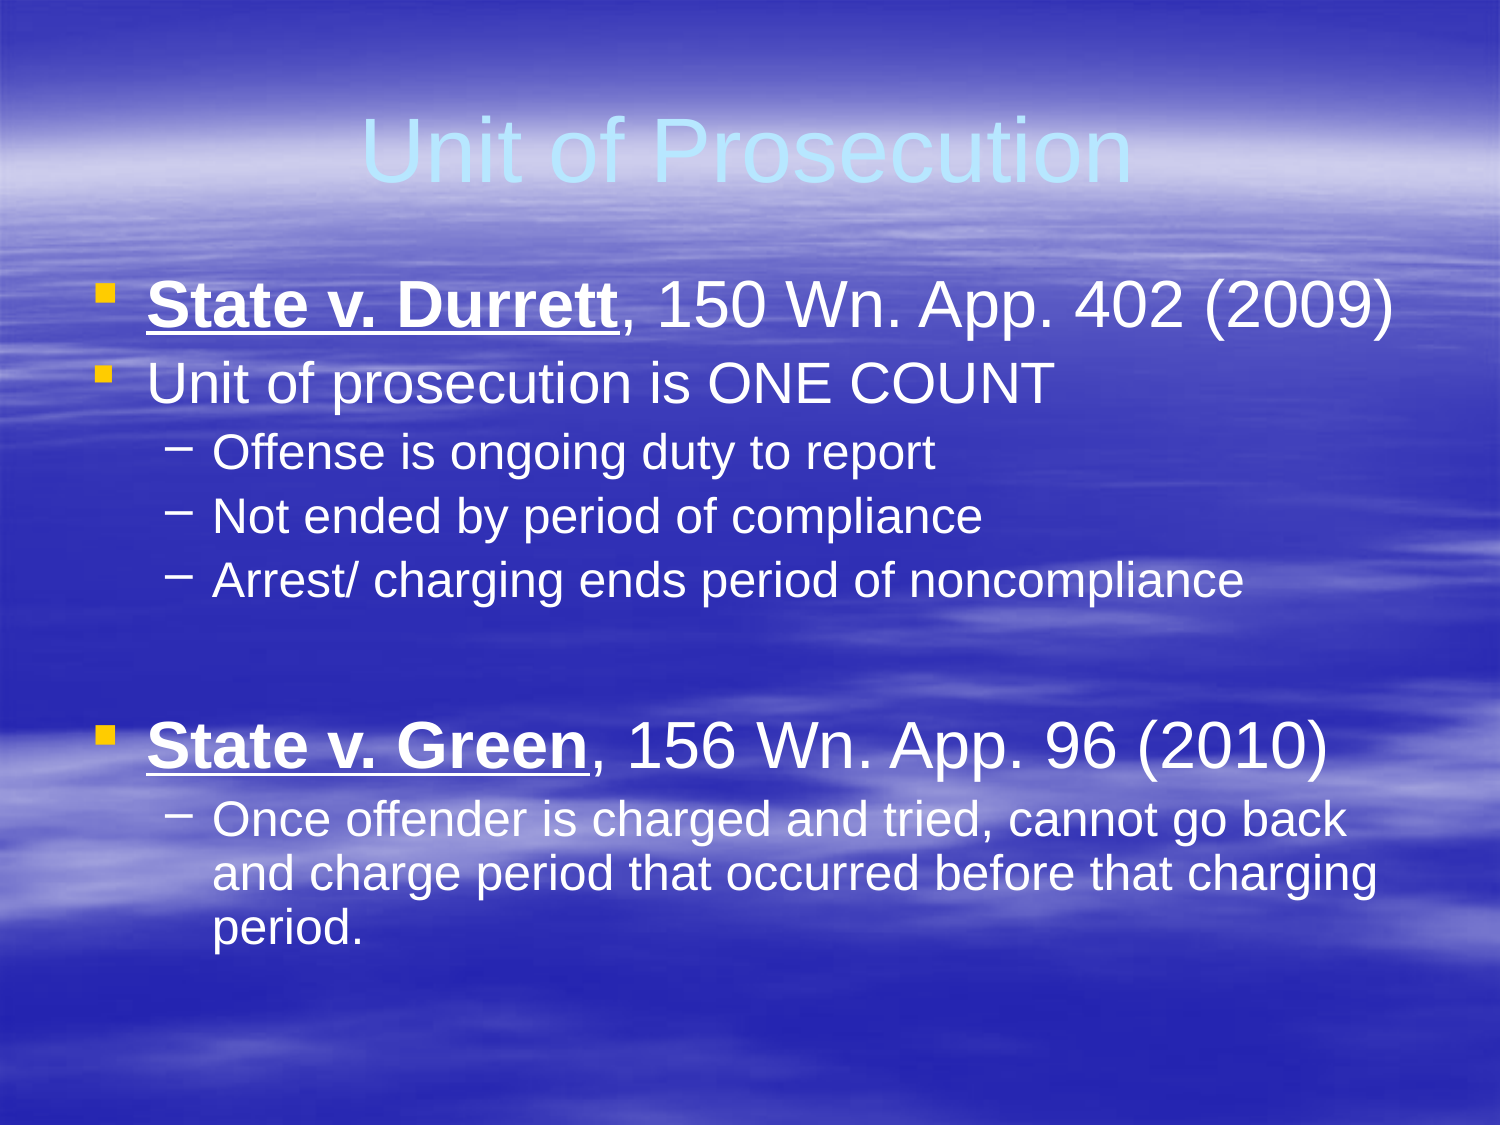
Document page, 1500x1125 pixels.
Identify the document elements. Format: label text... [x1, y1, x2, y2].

title Unit of Prosecution [49, 37, 1446, 256]
list State v. Durrett, 150 Wn. App. 402 (2009) Unit of prosecution is ONE COUNT Offense is ongoing duty to report Not ended by period of compliance Arrest/ charging ends period of noncompliance State v. Green, 156 Wn. App. 96 (2010) Once offender is charged and tried, cannot go back and charge period that occurred before that charging period. [74, 262, 1426, 1063]
